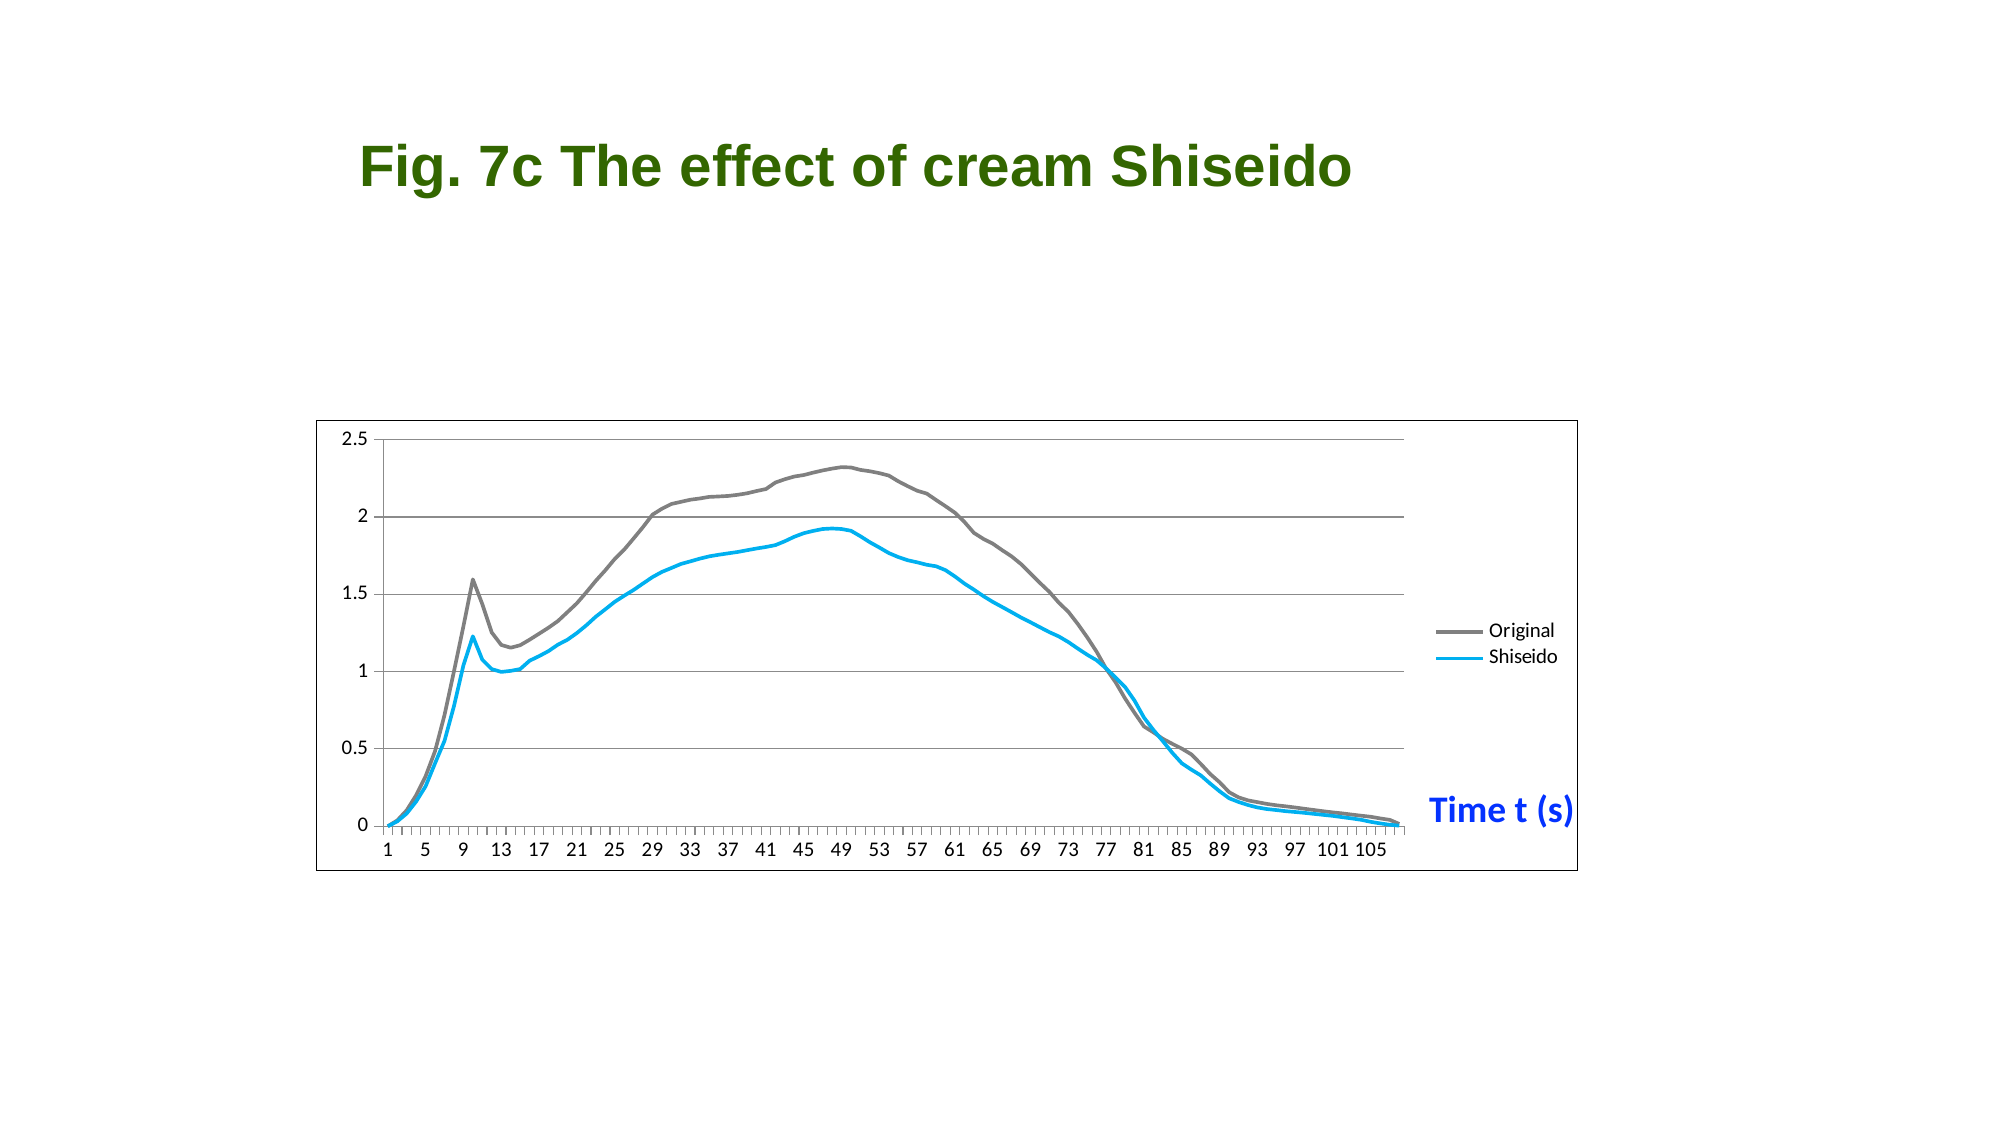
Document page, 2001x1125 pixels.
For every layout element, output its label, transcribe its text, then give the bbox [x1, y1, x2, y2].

text_box Time t (s) [1578, 778, 1590, 838]
chart [316, 420, 1578, 871]
text_box Fig. 7c The effect of cream Shiseido [344, 93, 1696, 232]
